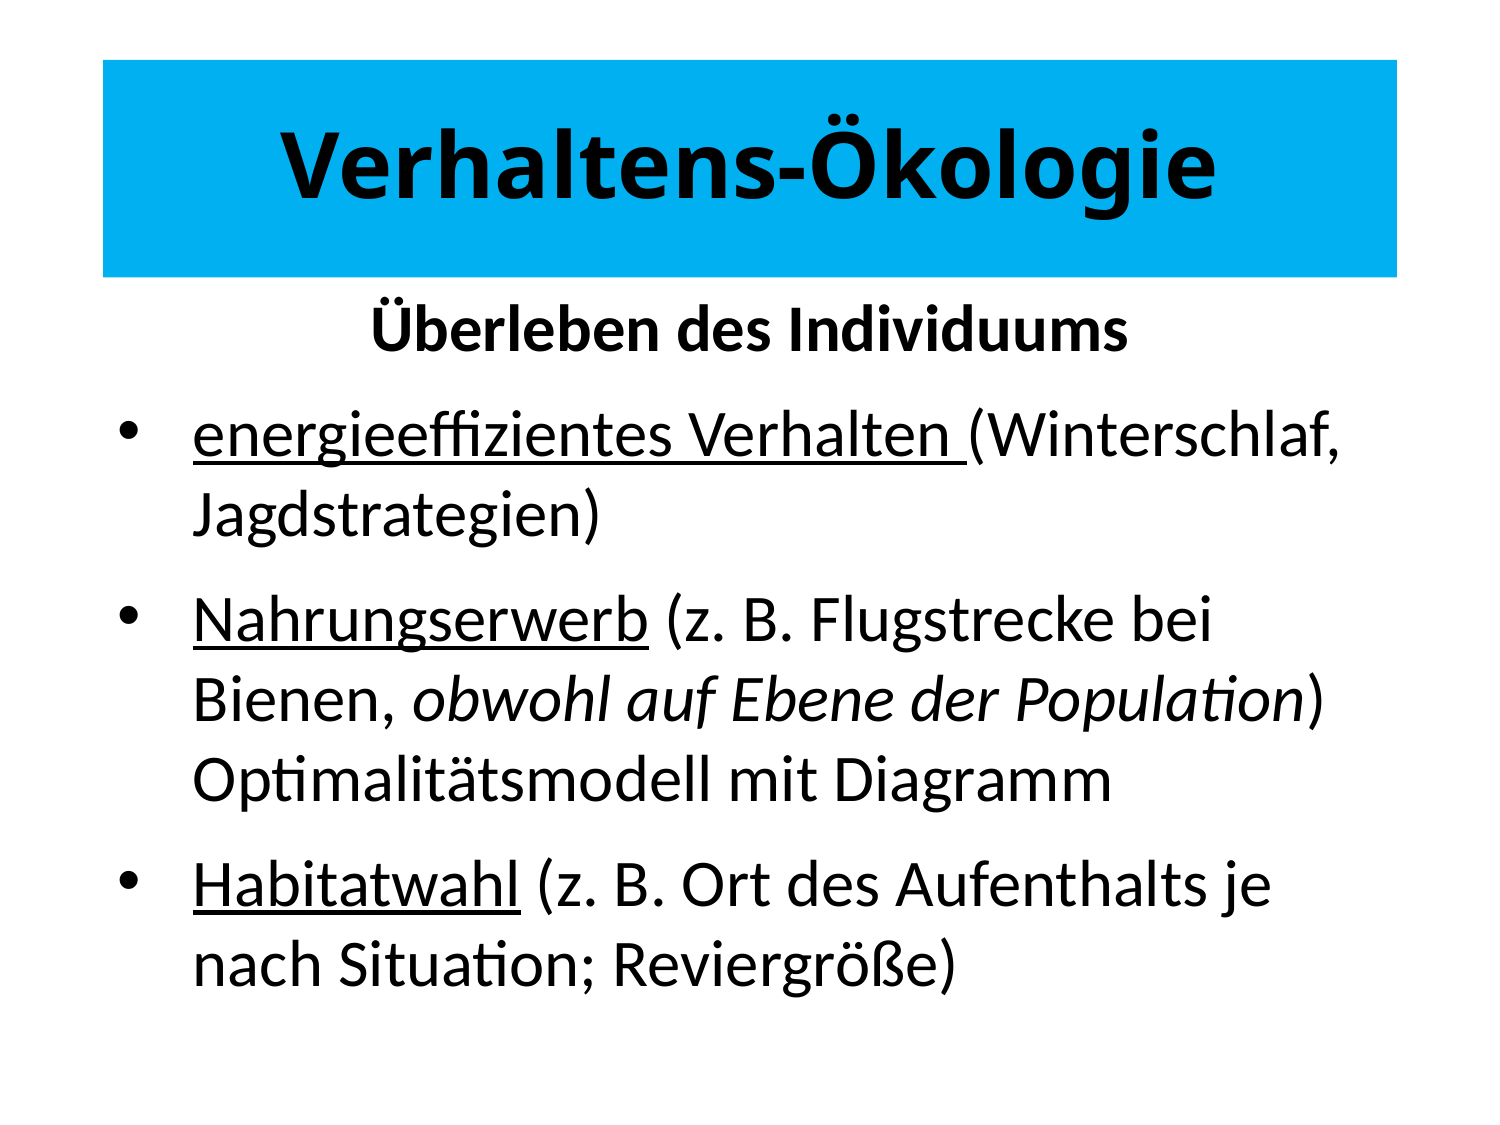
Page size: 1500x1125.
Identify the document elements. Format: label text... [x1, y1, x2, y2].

text_box Überleben des Individuums energieeffizientes Verhalten (Winterschlaf, Jagdstrategien) Nahrungserwerb (z. B. Flugstrecke bei Bienen, obwohl auf Ebene der Population) Optimalitätsmodell mit Diagramm Habitatwahl (z. B. Ort des Aufenthalts je nach Situation; Reviergröße) [103, 277, 1397, 1007]
title Verhaltens-Ökologie [103, 59, 1397, 277]
